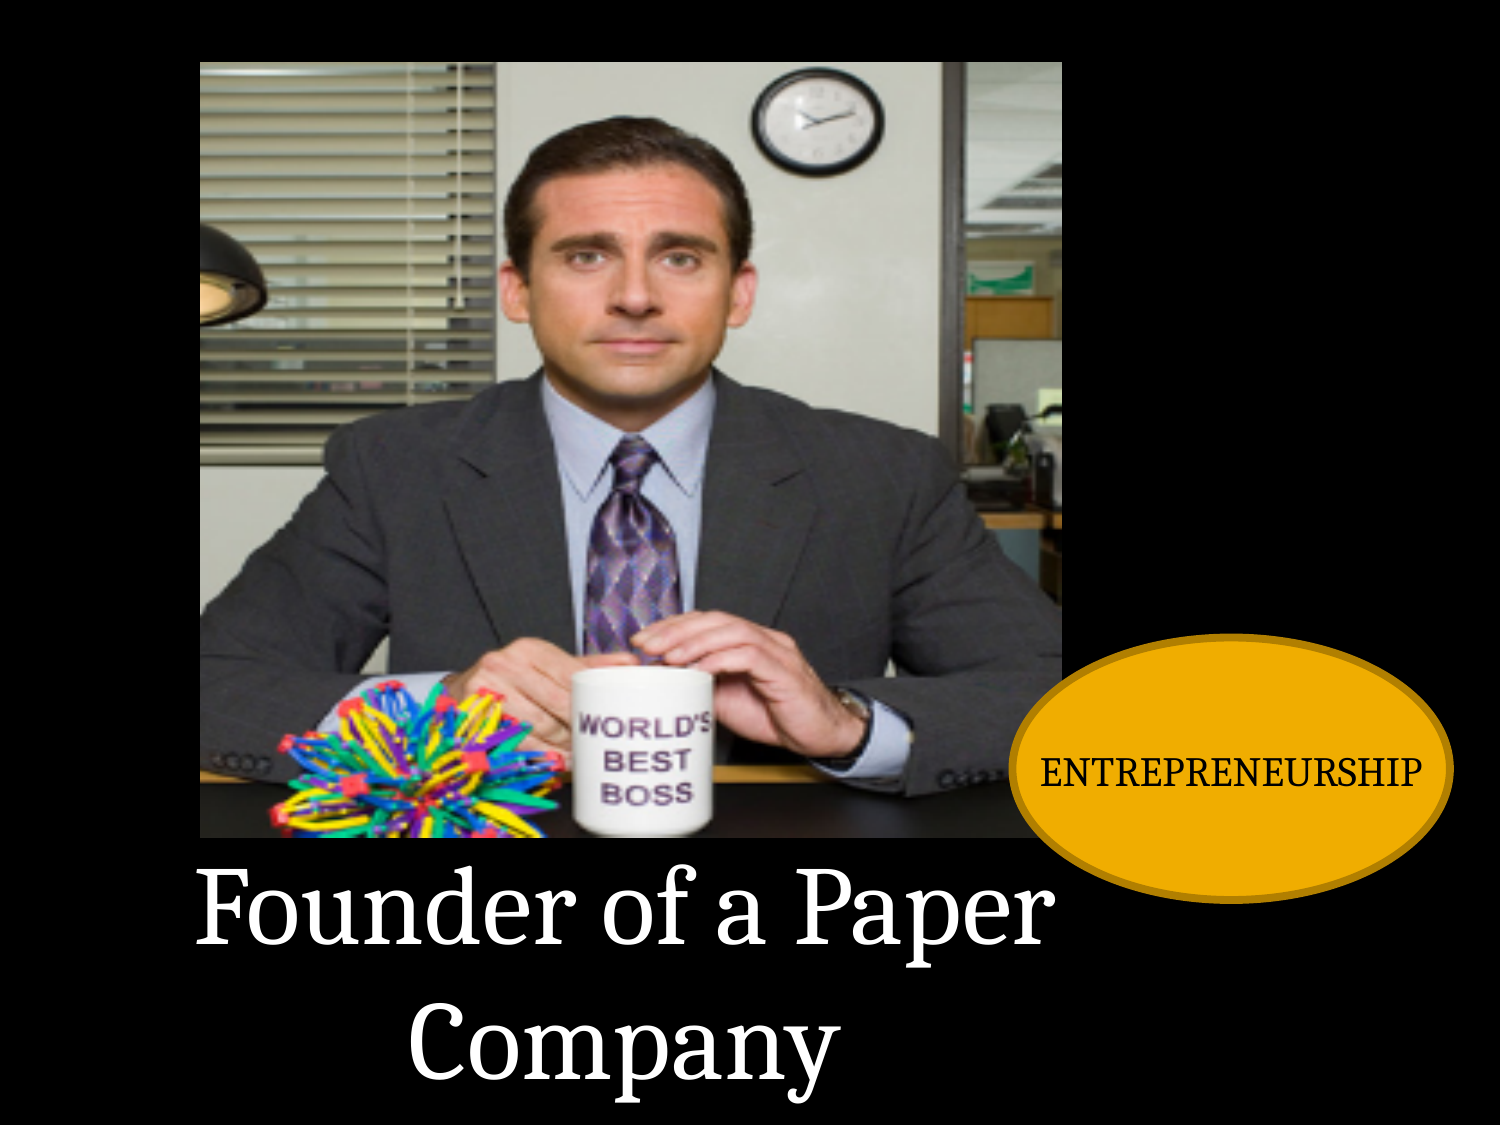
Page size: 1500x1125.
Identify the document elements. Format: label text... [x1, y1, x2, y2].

text_box [1067, 633, 1448, 737]
picture [199, 62, 1062, 838]
text_box ENTREPRENEURSHIP [1067, 737, 1450, 803]
text_box Founder of a Paper Company [0, 824, 1250, 1110]
text_box [1450, 743, 1454, 794]
text_box [1048, 803, 1447, 904]
